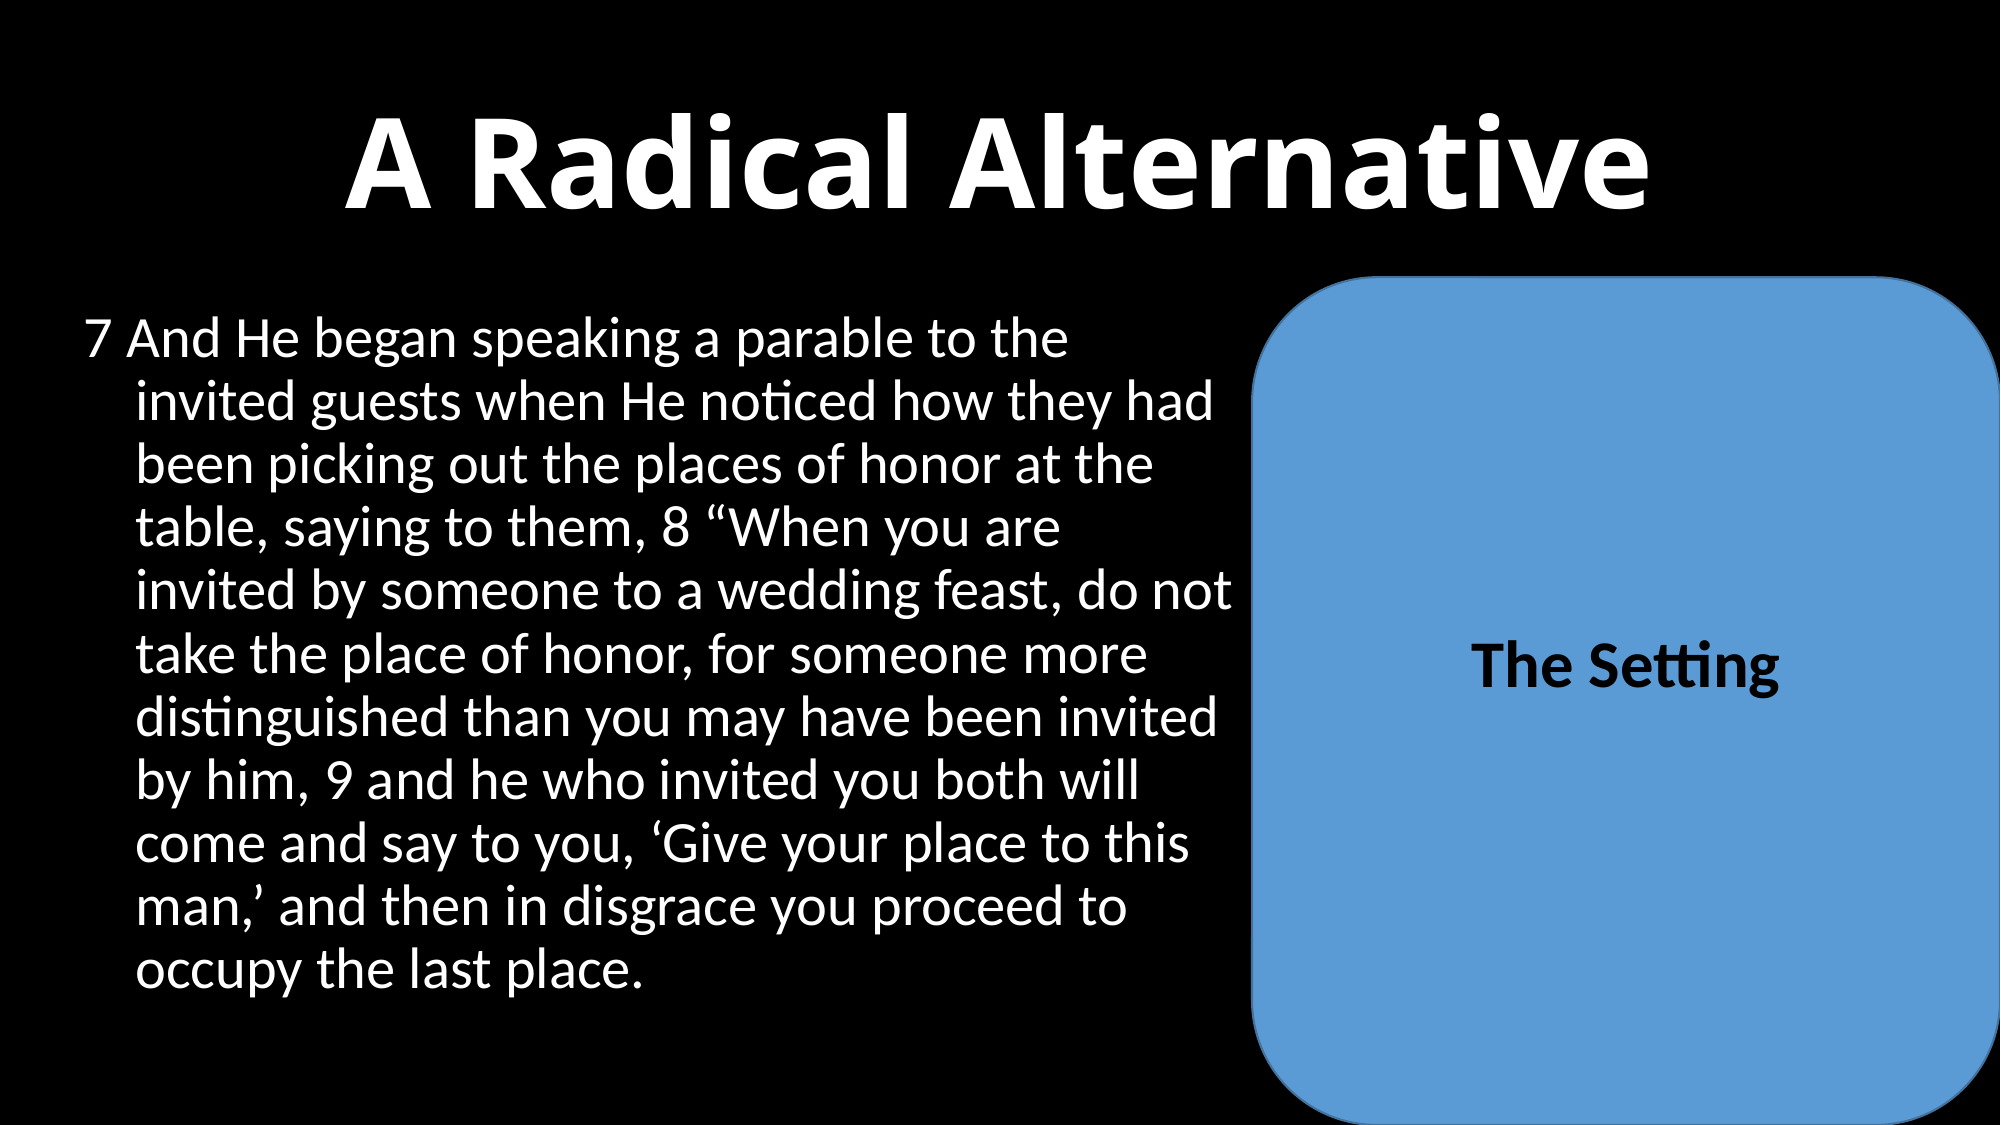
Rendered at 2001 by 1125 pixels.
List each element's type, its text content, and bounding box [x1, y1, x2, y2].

text_box The Setting [1250, 276, 2000, 1125]
list 7 And He began speaking a parable to the invited guests when He noticed how they had been picking out the places of honor at the table, saying to them, 8 “When you are invited by someone to a wedding feast, do not take the place of honor, for someone more distinguished than you may have been invited by him, 9 and he who invited you both will come and say to you, ‘Give your place to this man,’ and then in disgrace you proceed to occupy the last place. [0, 299, 1253, 1014]
title A Radical Alternative [137, 59, 1863, 278]
